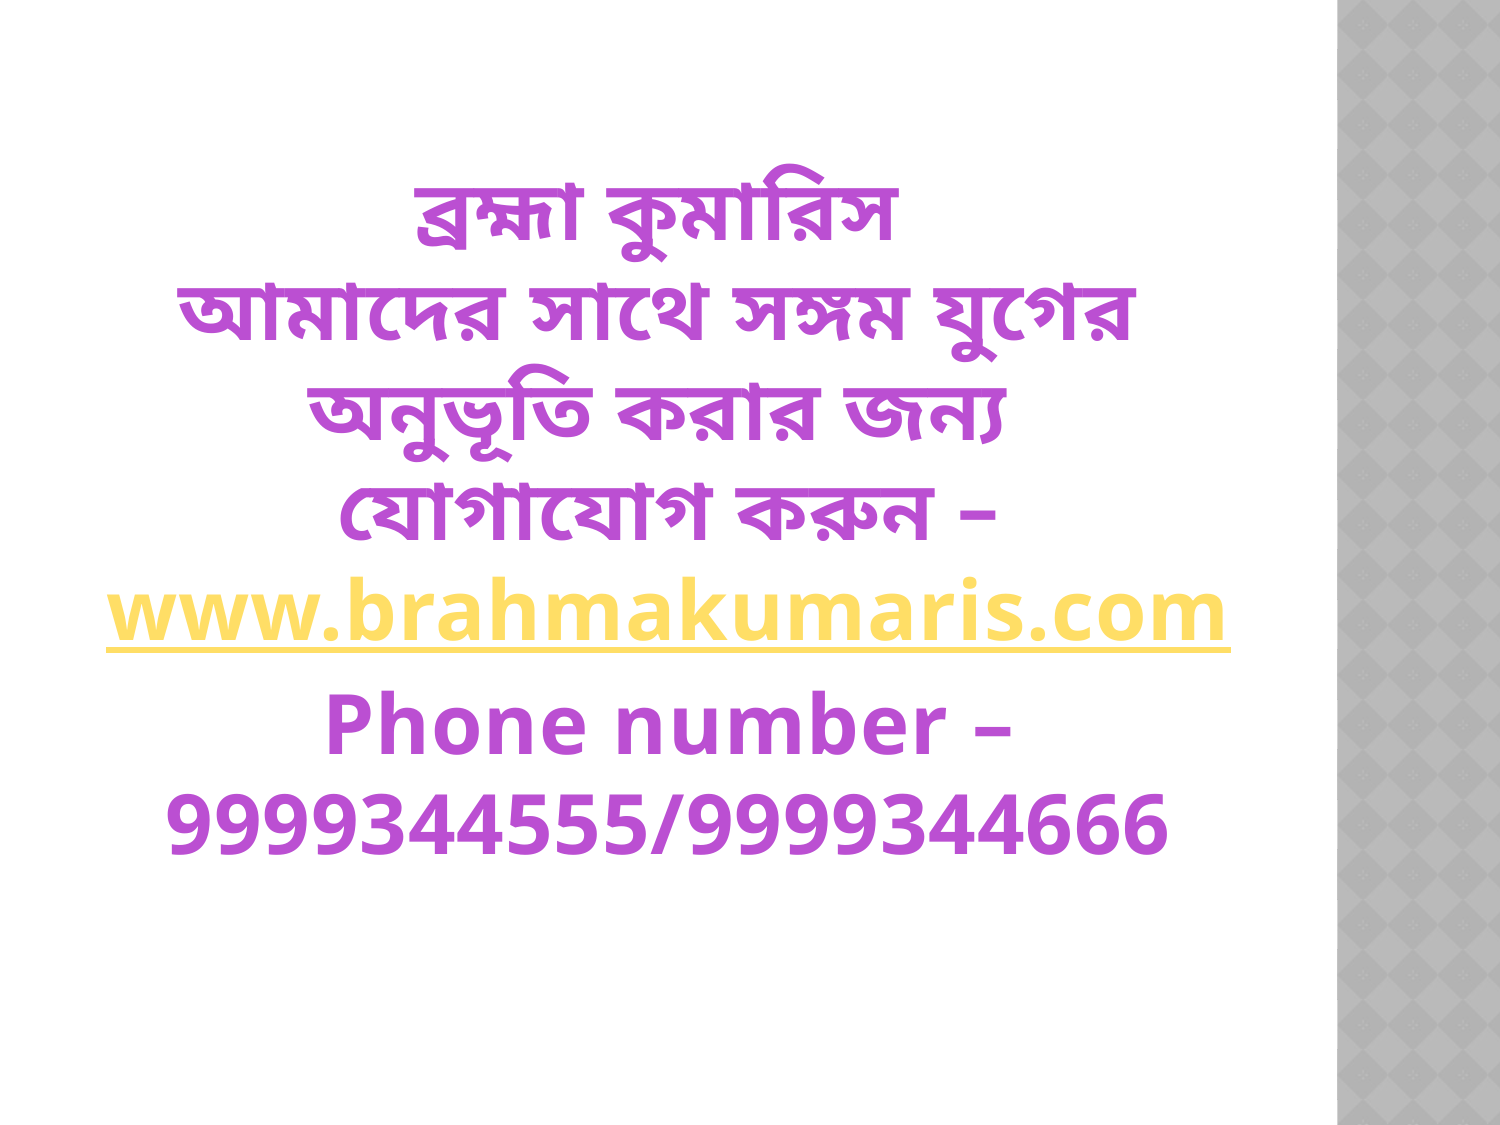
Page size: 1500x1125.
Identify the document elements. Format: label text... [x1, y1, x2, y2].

text_box ব্রহ্মা কুমারিস আমাদের সাথে সঙ্গম যুগের অনুভূতি করার জন্য যোগাযোগ করুন – www.brahmakumaris.com Phone number – 9999344555/9999344666 [91, 149, 1246, 979]
